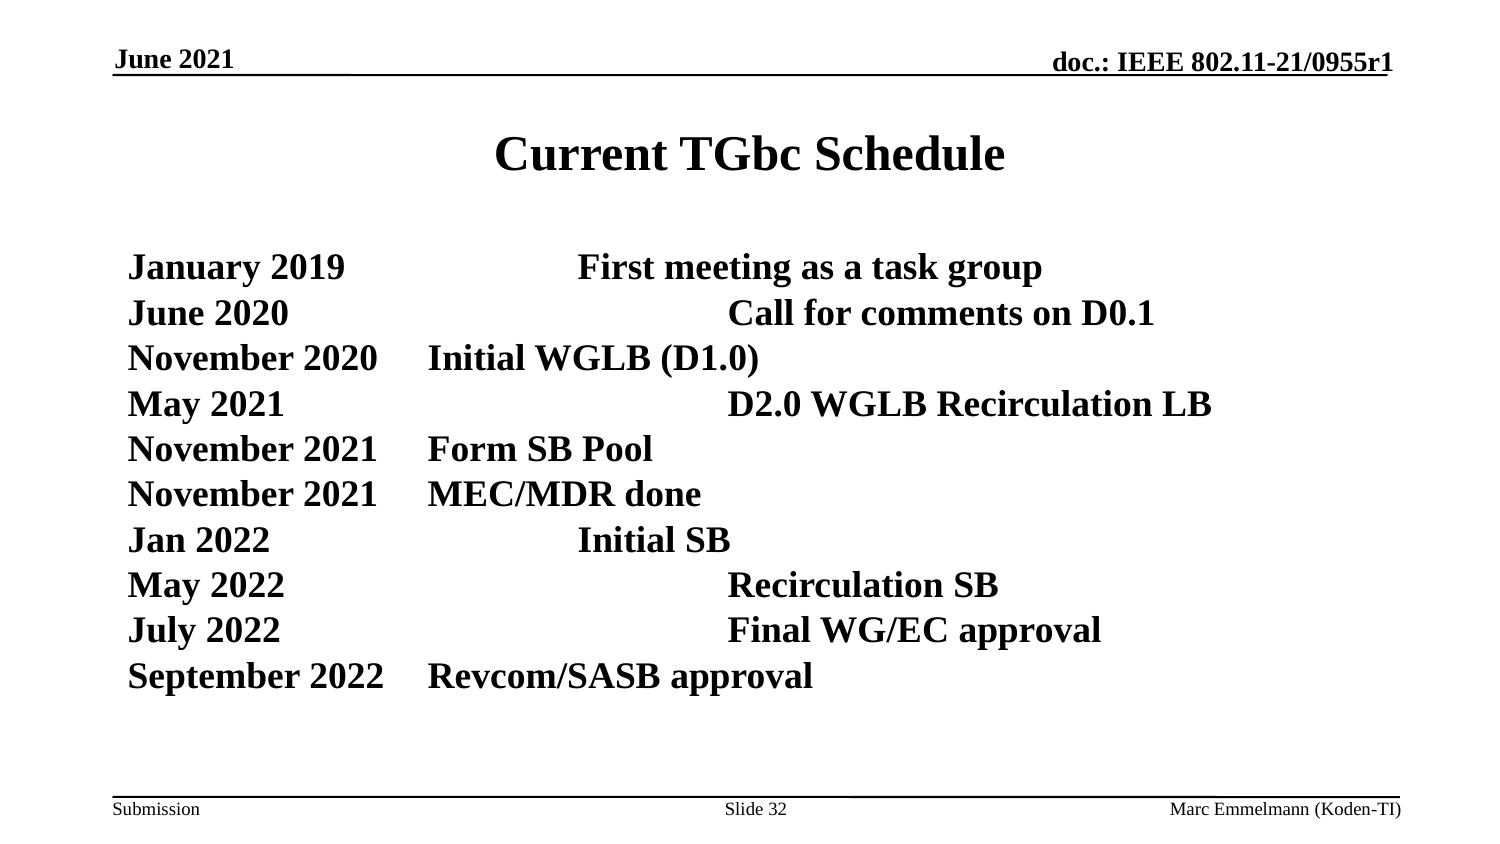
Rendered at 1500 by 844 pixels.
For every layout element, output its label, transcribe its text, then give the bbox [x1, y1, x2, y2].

slide_number Slide 32 [712, 796, 800, 842]
list January 2019 First meeting as a task group June 2020 Call for comments on D0.1 November 2020 Initial WGLB (D1.0) May 2021 D2.0 WGLB Recirculation LB November 2021 Form SB Pool November 2021 MEC/MDR done Jan 2022 Initial SB May 2022 Recirculation SB July 2022 Final WG/EC approval September 2022 Revcom/SASB approval [112, 243, 1388, 751]
footer Marc Emmelmann (Koden-TI) [878, 796, 1402, 820]
title Current TGbc Schedule [112, 84, 1388, 216]
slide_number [114, 40, 423, 75]
